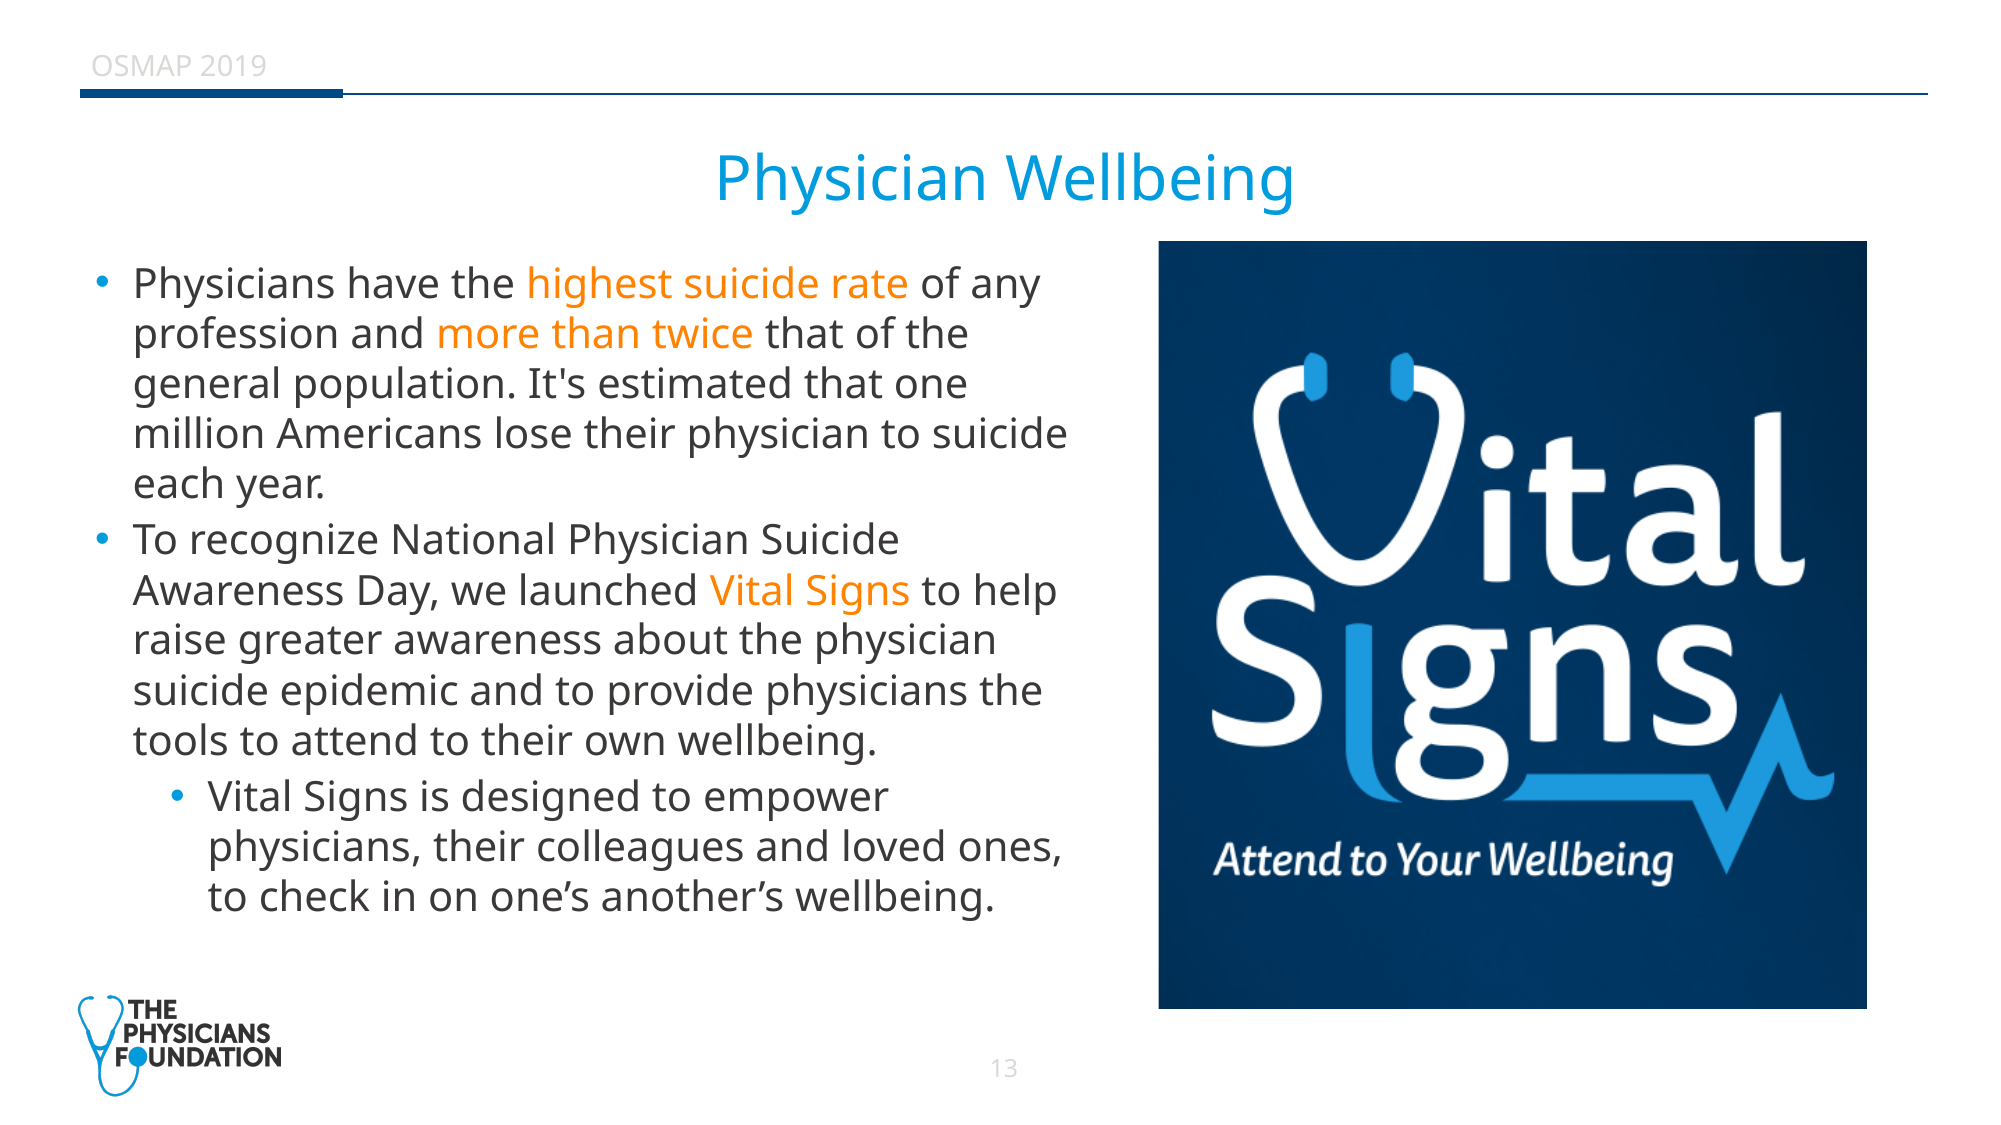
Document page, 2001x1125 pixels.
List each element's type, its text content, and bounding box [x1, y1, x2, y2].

list Physicians have the highest suicide rate of any profession and more than twice that of the general population. It's estimated that one million Americans lose their physician to suicide each year. To recognize National Physician Suicide Awareness Day, we launched Vital Signs to help raise greater awareness about the physician suicide epidemic and to provide physicians the tools to attend to their own wellbeing. Vital Signs is designed to empower physicians, their colleagues and loved ones, to check in on one’s another’s wellbeing. [80, 248, 1085, 1009]
list OSMAP 2019 [75, 39, 1124, 95]
picture [1158, 241, 1867, 1009]
slide_number 13 [778, 1047, 1229, 1092]
list Physician Wellbeing [80, 130, 1933, 216]
